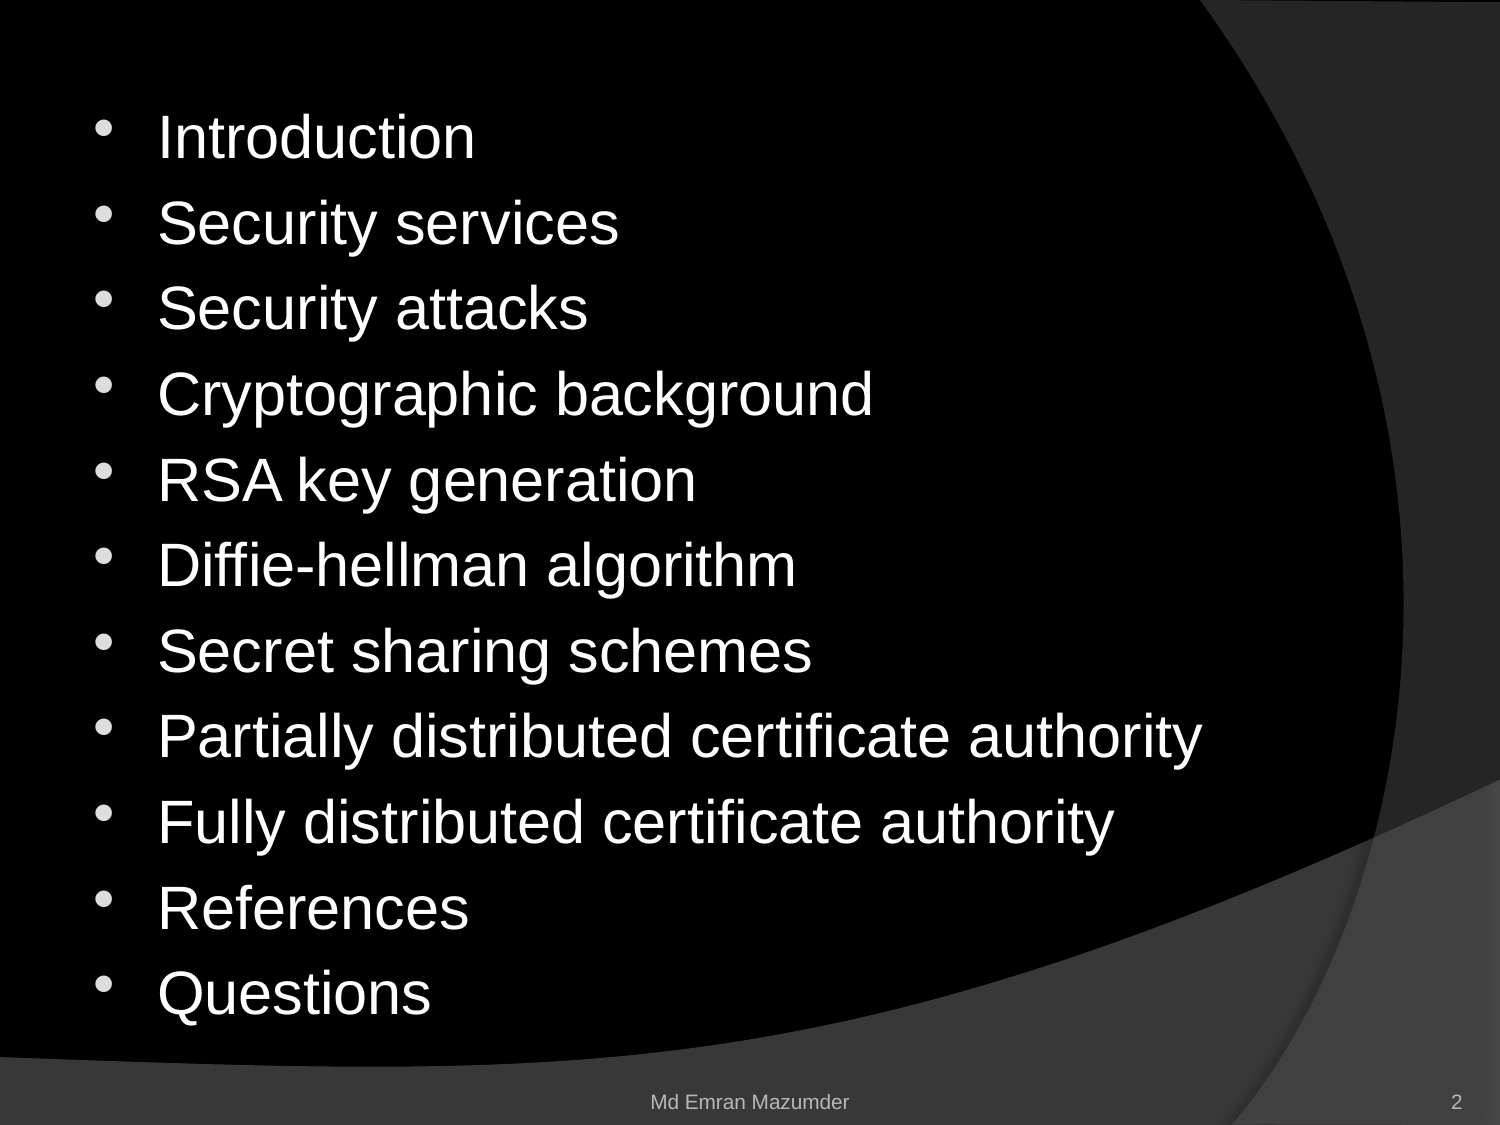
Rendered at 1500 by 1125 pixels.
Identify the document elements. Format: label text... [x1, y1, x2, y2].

footer Md Emran Mazumder [512, 1053, 988, 1114]
slide_number 2 [1337, 1053, 1463, 1114]
list Introduction Security services Security attacks Cryptographic background RSA key generation Diffie-hellman algorithm Secret sharing schemes Partially distributed certificate authority Fully distributed certificate authority References Questions [75, 90, 1424, 1035]
